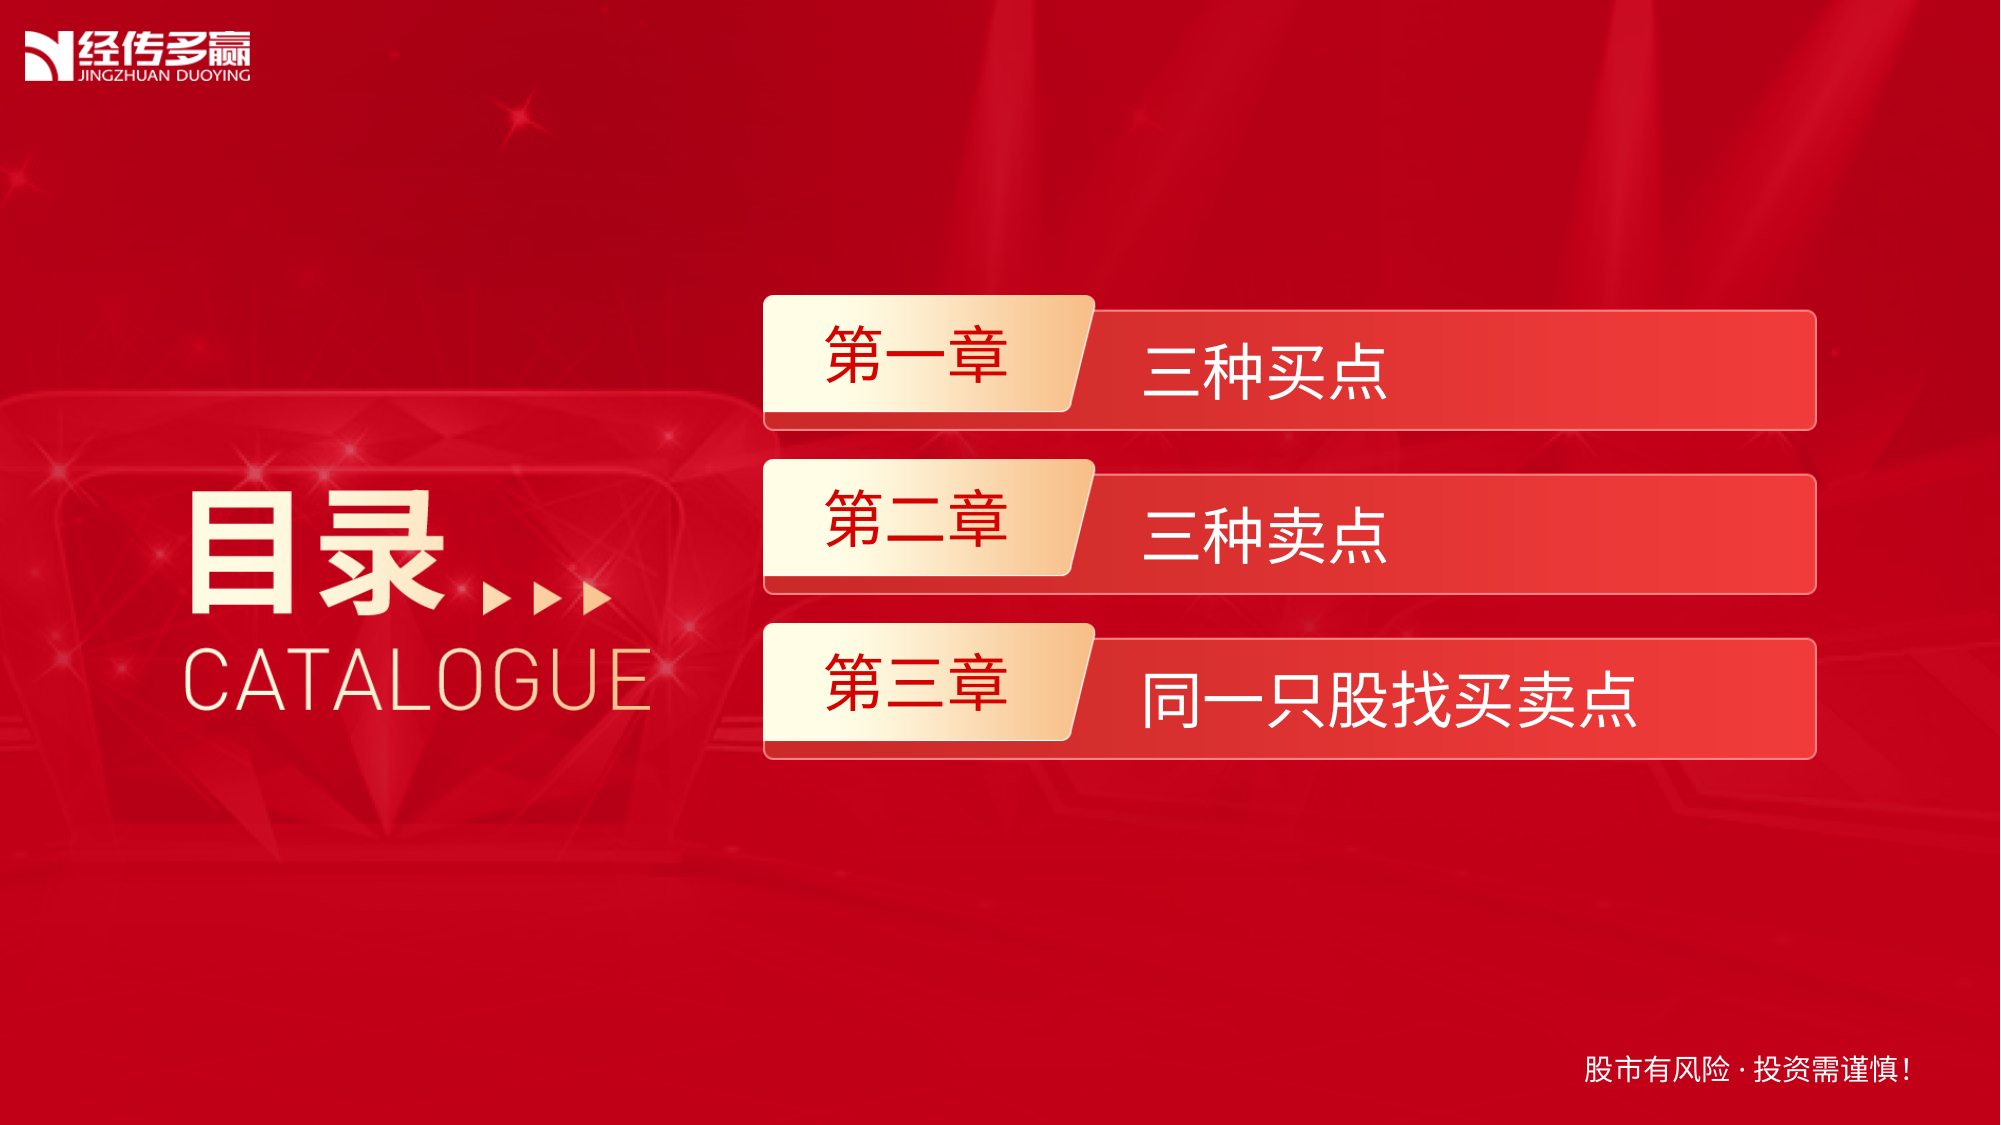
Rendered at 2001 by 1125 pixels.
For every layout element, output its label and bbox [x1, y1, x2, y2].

text_box [763, 295, 1817, 431]
text_box [763, 623, 1817, 760]
text_box [763, 459, 1817, 596]
picture [0, 0, 2000, 1125]
